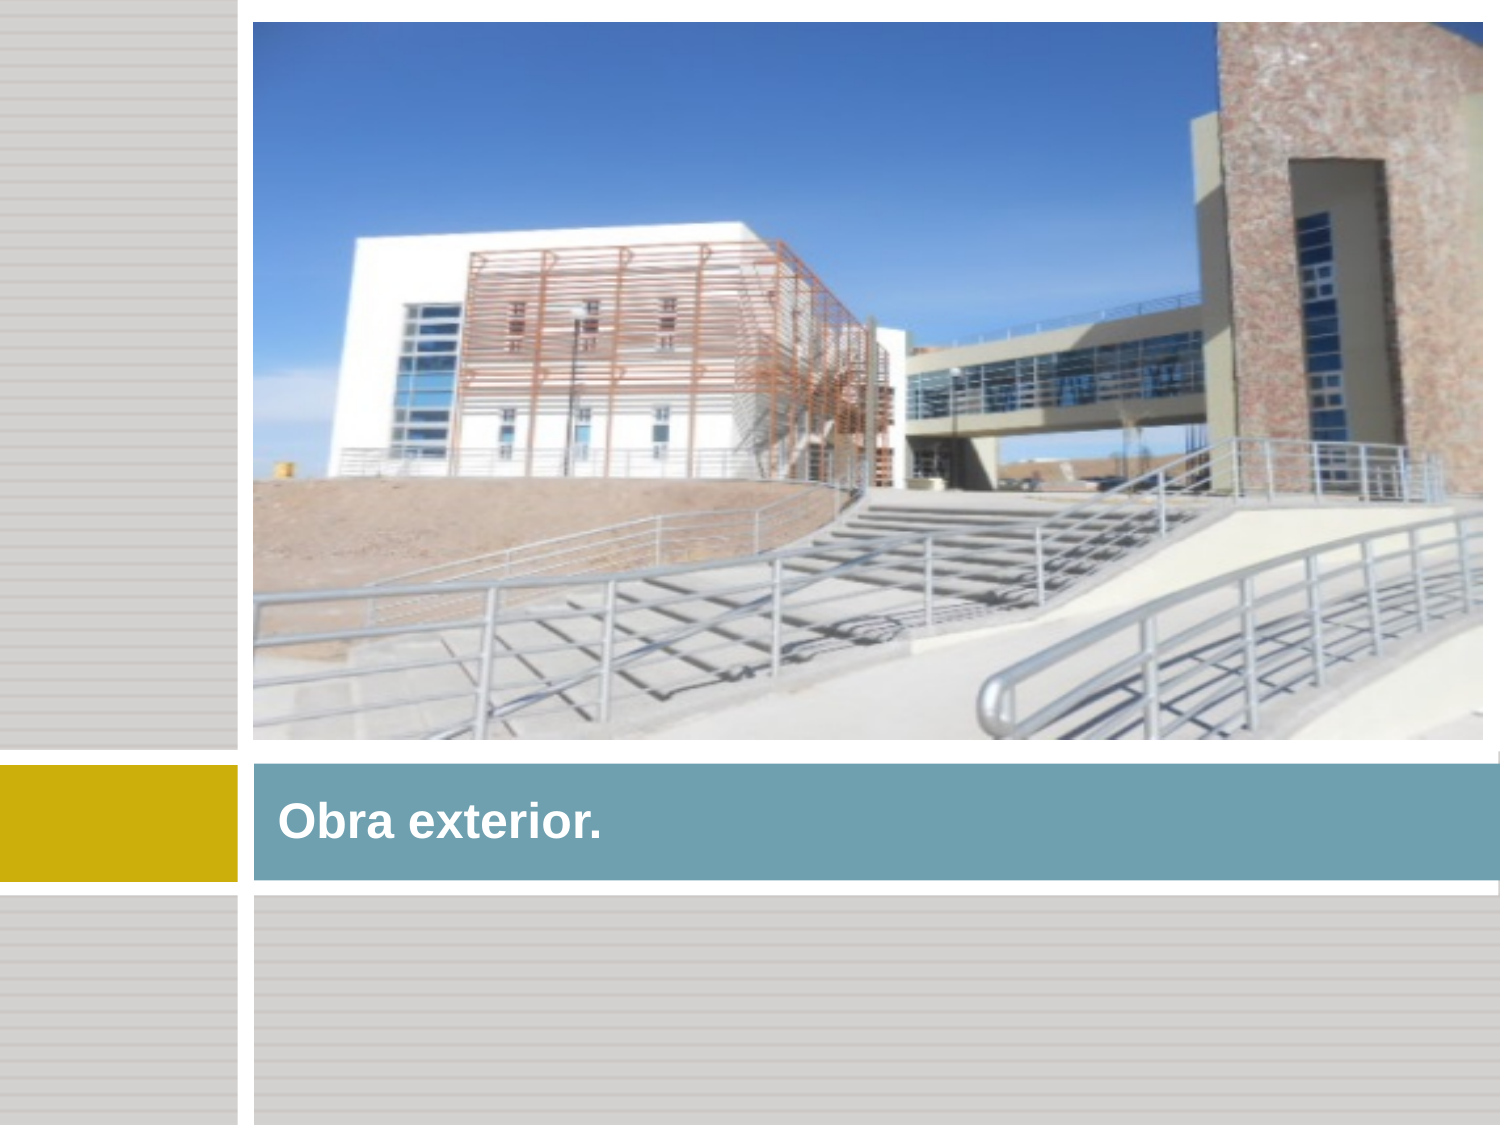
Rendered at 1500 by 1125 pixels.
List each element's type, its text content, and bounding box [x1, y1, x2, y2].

text_box [252, 0, 1500, 754]
picture [253, 21, 1483, 740]
picture [0, 0, 237, 749]
picture [0, 896, 237, 1125]
title Obra exterior. [262, 762, 1463, 875]
picture [254, 881, 1500, 1125]
